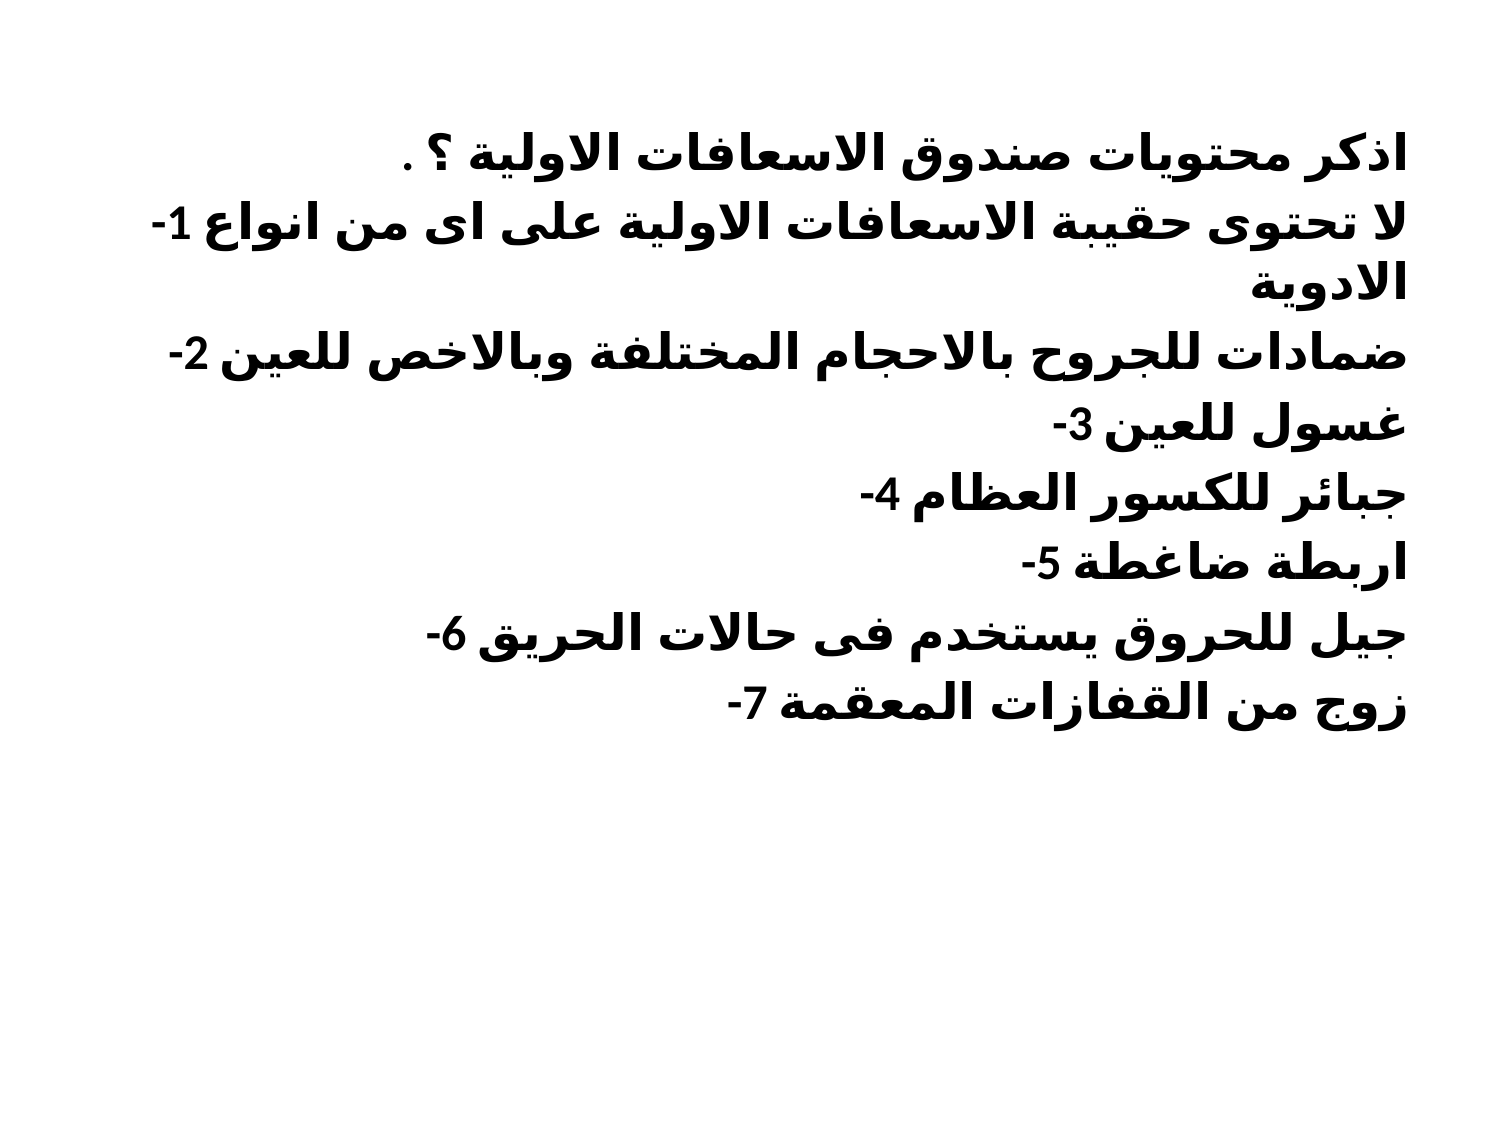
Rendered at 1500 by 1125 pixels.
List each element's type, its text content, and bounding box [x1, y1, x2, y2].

list . اذكر محتویات صندوق الاسعافات الاولیة ؟ -1 لا تحتوى حقیبة الاسعافات الاولیة على اى من انواع الادویة -2 ضمادات للجروح بالاحجام المختلفة وبالاخص للعین -3 غسول للعین -4 جبائر للكسور العظام -5 اربطة ضاغطة -6 جیل للحروق یستخدم فى حالات الحریق -7 زوج من القفازات المعقمة [75, 112, 1425, 1005]
